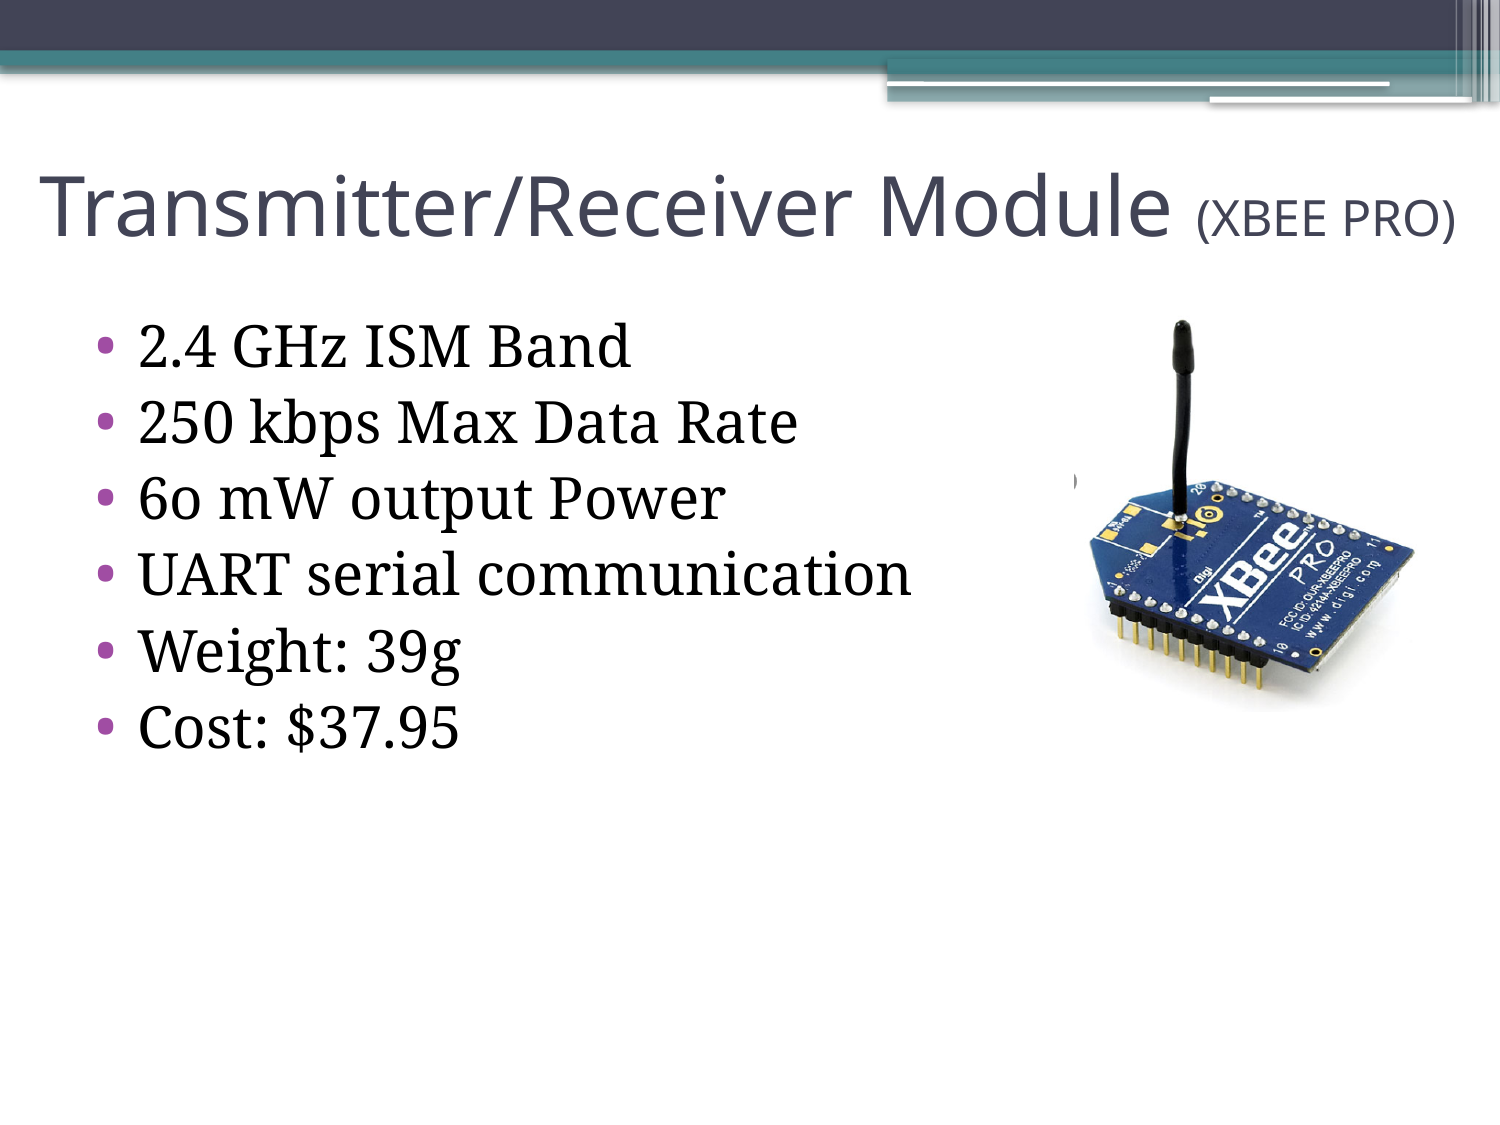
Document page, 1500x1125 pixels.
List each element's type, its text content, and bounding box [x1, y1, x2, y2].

list 2.4 GHz ISM Band 250 kbps Max Data Rate 6o mW output Power UART serial communication Weight: 39g Cost: $37.95 [62, 301, 1038, 852]
title Transmitter/Receiver Module (XBEE PRO) [24, 115, 1488, 291]
picture [1074, 312, 1420, 712]
